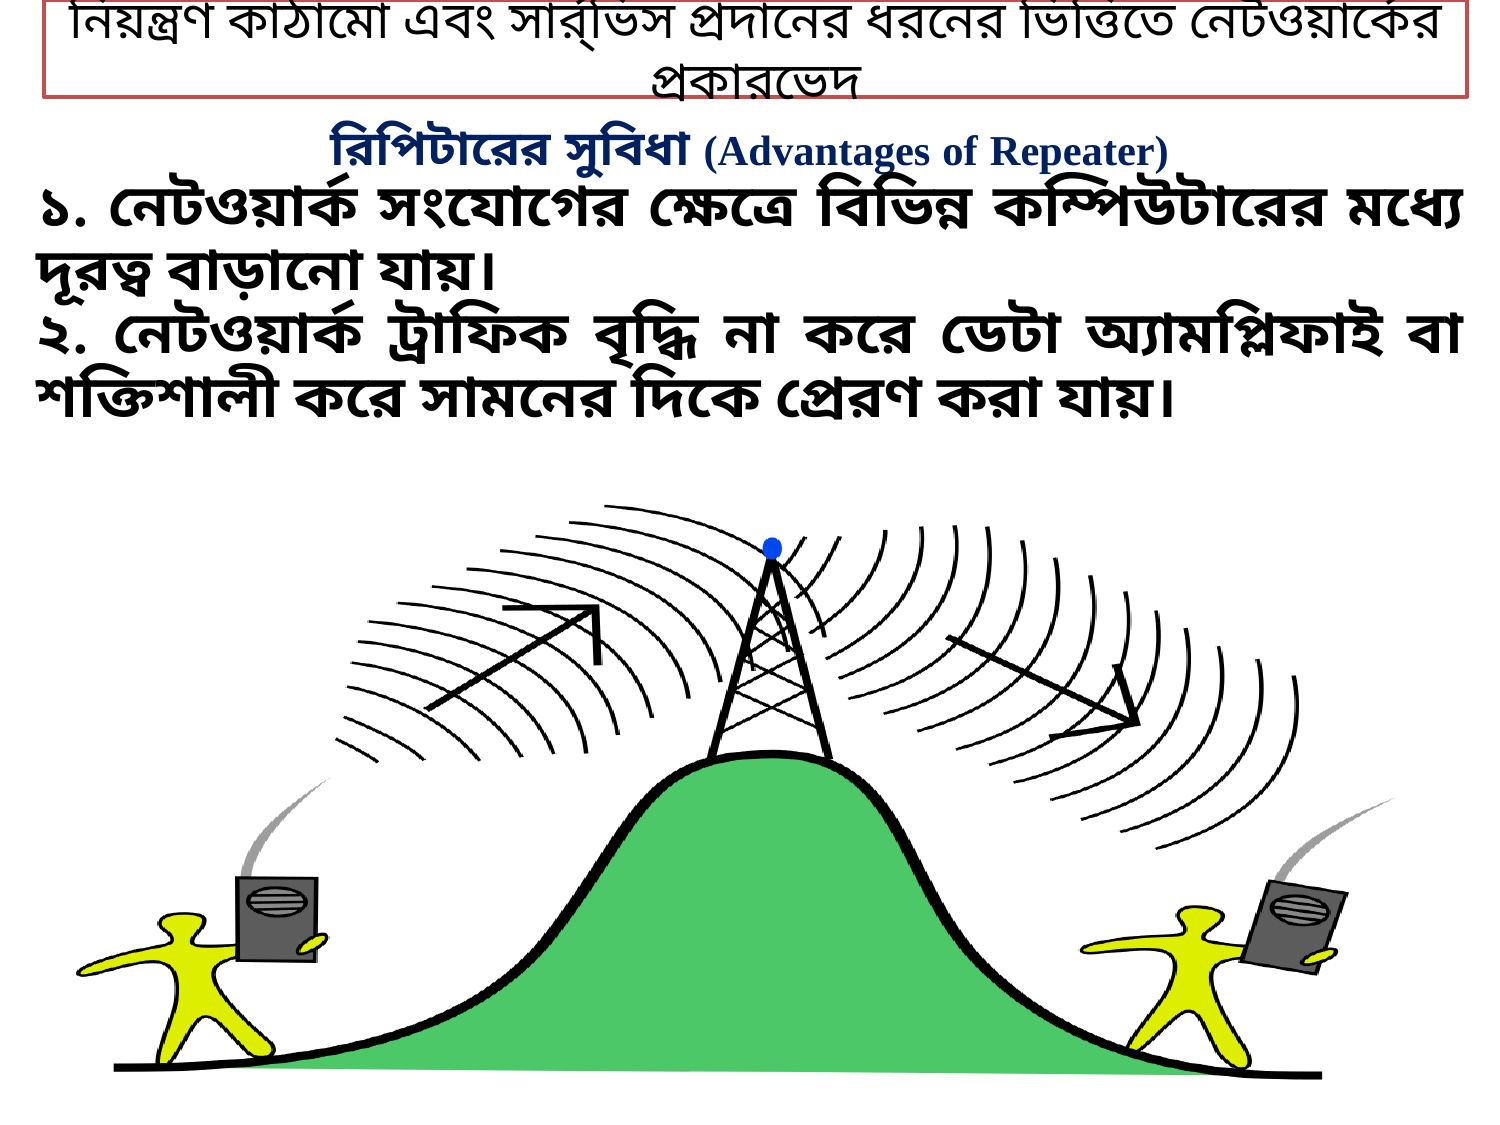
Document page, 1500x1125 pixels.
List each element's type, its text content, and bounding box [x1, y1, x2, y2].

text_box রিপিটারের সুবিধা (Advantages of Repeater) [315, 105, 1184, 193]
picture [21, 440, 1479, 1125]
text_box নিয়ন্ত্রণ কাঠামো এবং সার্র্ভিস প্রদানের ধরনের ভিত্তিতে নেটওয়ার্কের প্রকারভেদ [42, 0, 1469, 99]
text_box ১. নেটওয়ার্ক সংযোগের ক্ষেত্রে বিভিন্ন কম্পিউটারের মধ্যে দূরত্ব বাড়ানো যায়। ২. নেটওয়ার্ক ট্রাফিক বৃদ্ধি না করে ডেটা অ্যামপ্লিফাই বা শক্তিশালী করে সামনের দিকে প্রেরণ করা যায়। [22, 197, 1478, 409]
